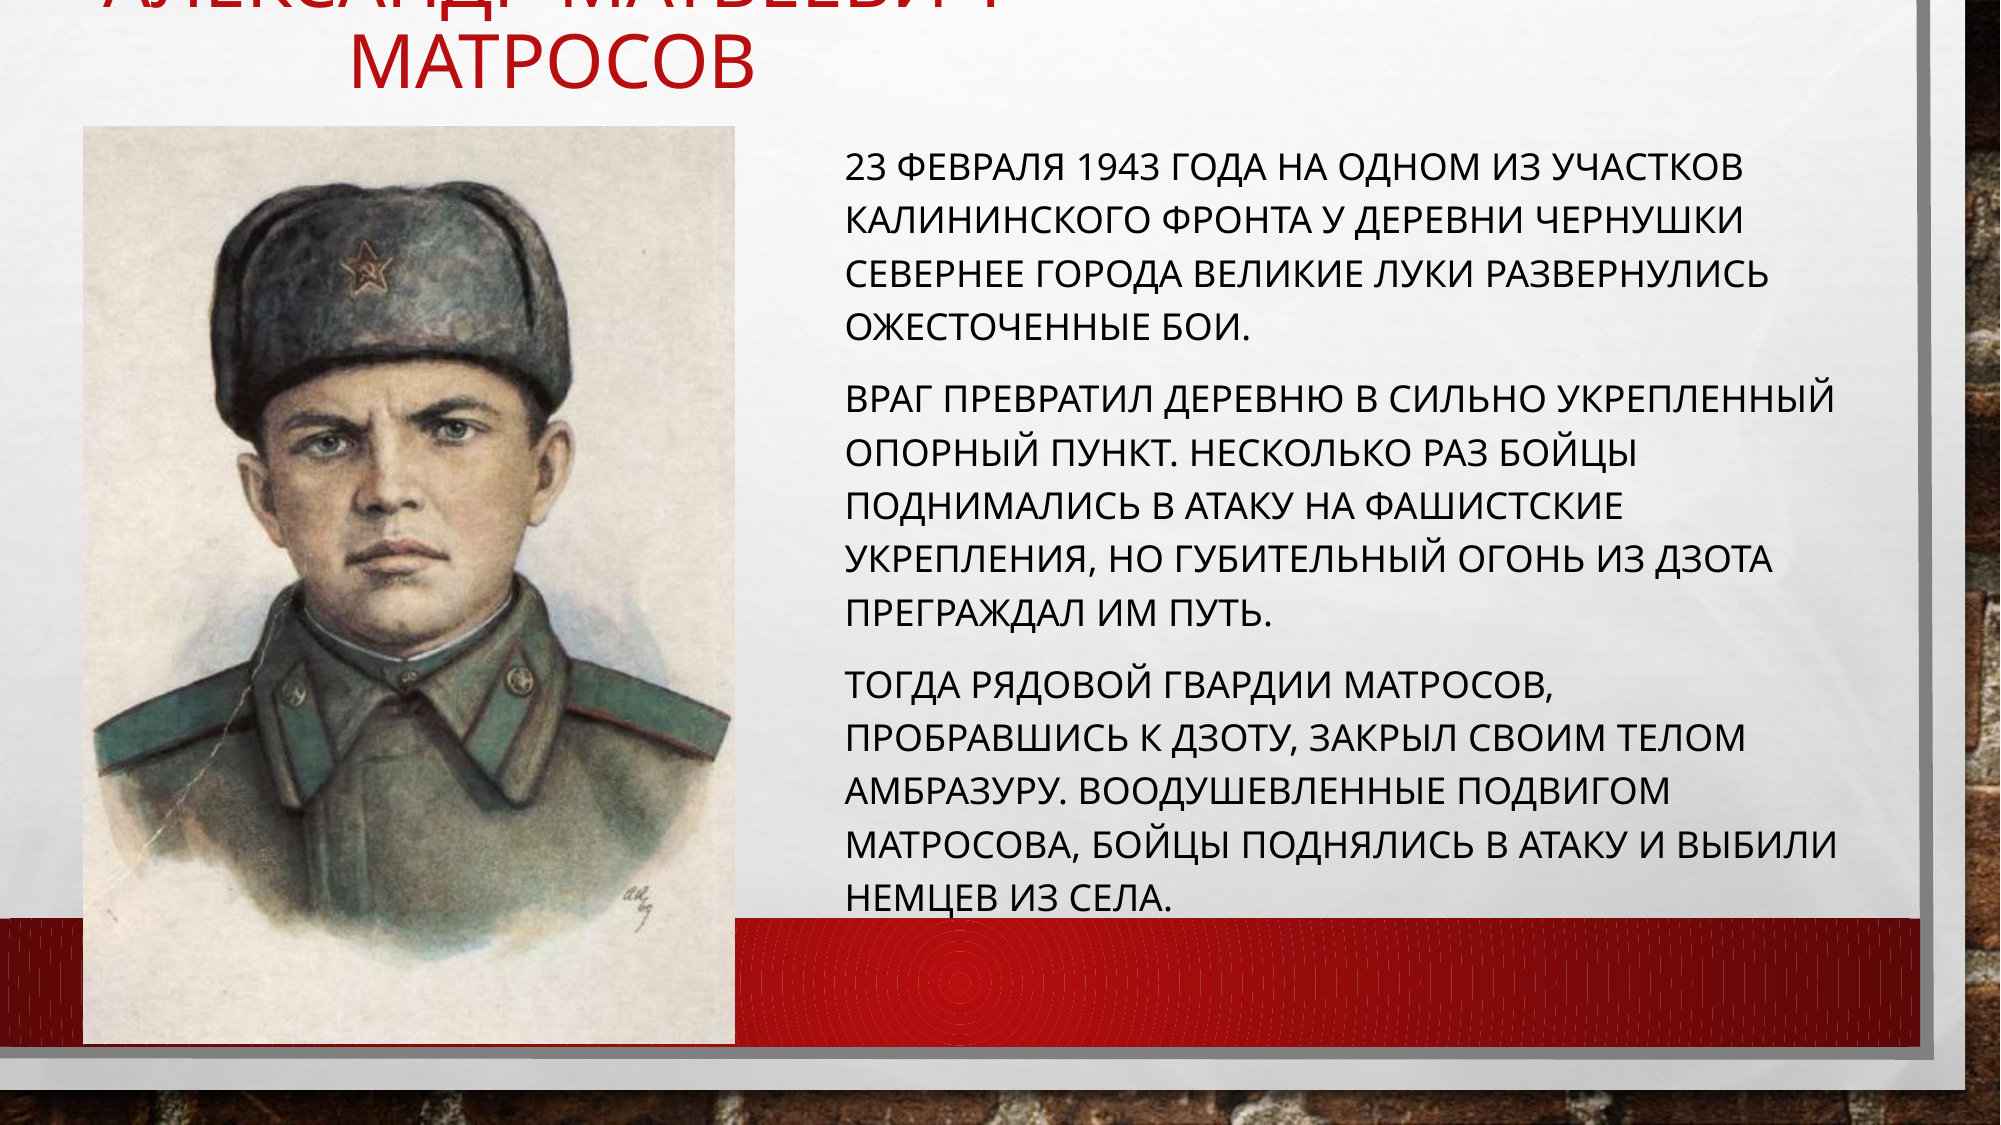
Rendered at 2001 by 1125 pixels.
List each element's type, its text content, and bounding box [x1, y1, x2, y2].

picture [0, 0, 2000, 1125]
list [83, 126, 735, 1044]
list 23 февраля 1943 года на одном из участков Калининского фронта у деревни Чернушки севернее города Великие Луки развернулись ожесточенные бои. Враг превратил деревню в сильно укрепленный опорный пункт. Несколько раз бойцы поднимались в атаку на фашистские укрепления, но губительный огонь из дзота преграждал им путь. Тогда рядовой гвардии Матросов, пробравшись к дзоту, закрыл своим телом амбразуру. Воодушевленные подвигом Матросова, бойцы поднялись в атаку и выбили немцев из села. [829, 127, 1864, 933]
title Александр Матвеевич Матросов [0, 0, 1106, 112]
